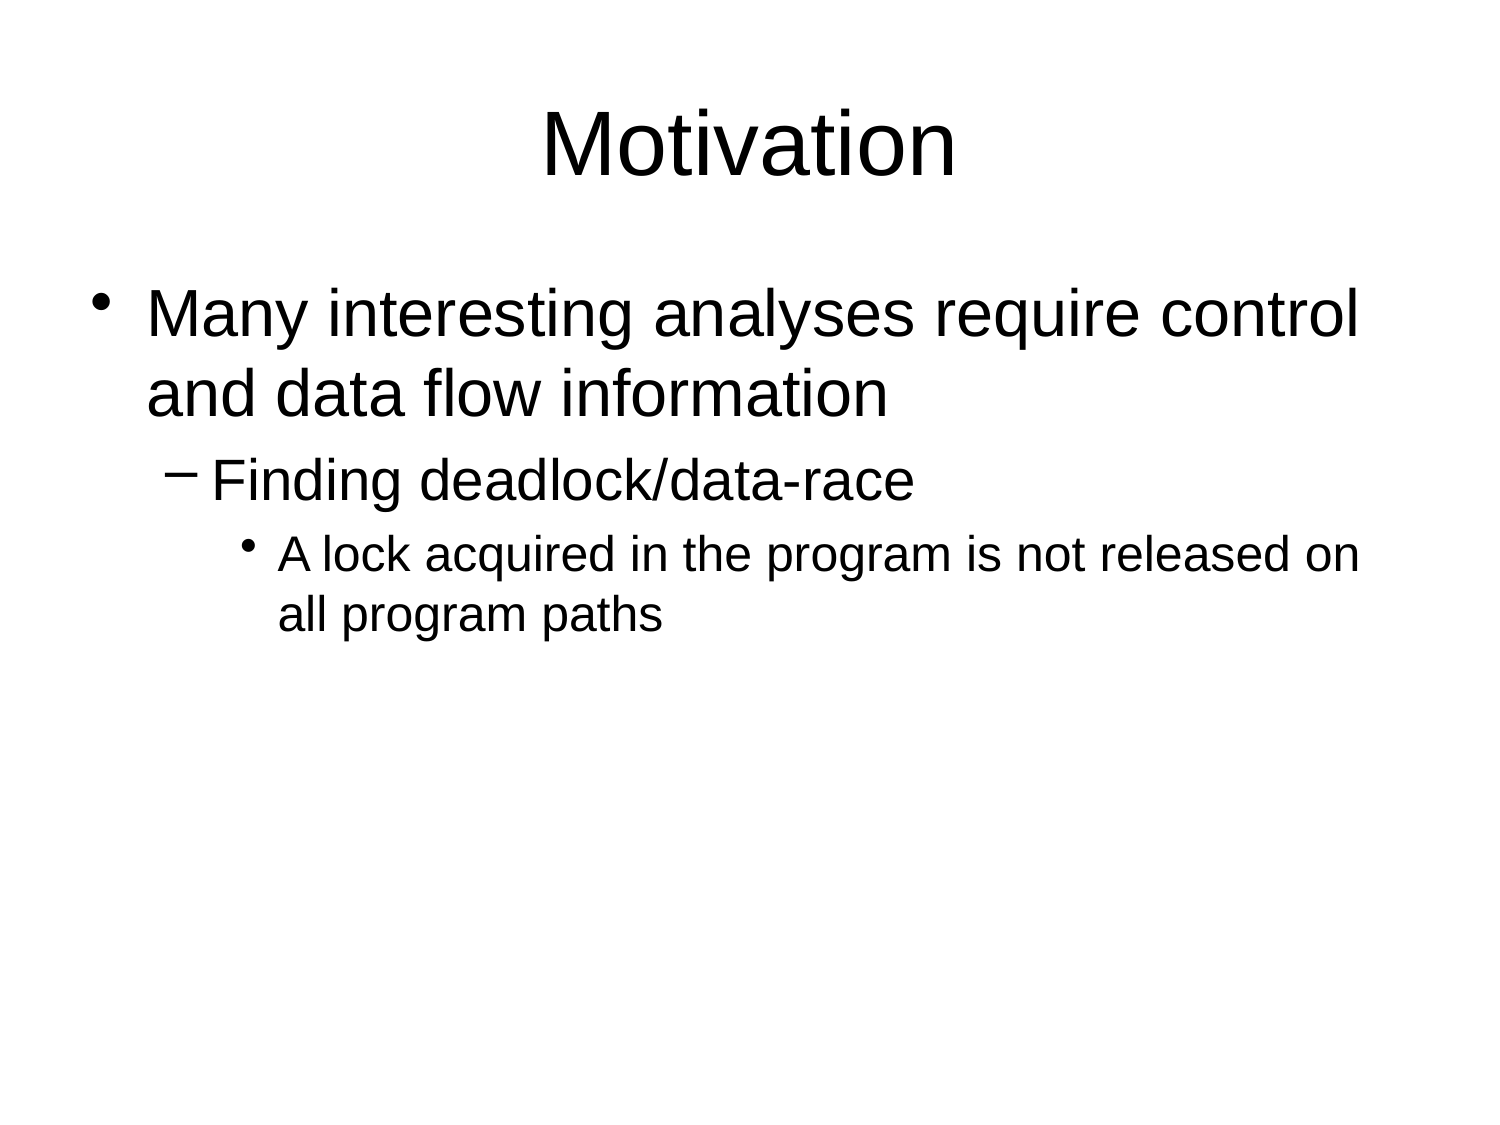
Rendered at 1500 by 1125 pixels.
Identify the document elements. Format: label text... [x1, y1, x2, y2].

title Motivation [75, 45, 1425, 233]
list Many interesting analyses require control and data flow information Finding deadlock/data-race A lock acquired in the program is not released on all program paths [75, 262, 1425, 1005]
